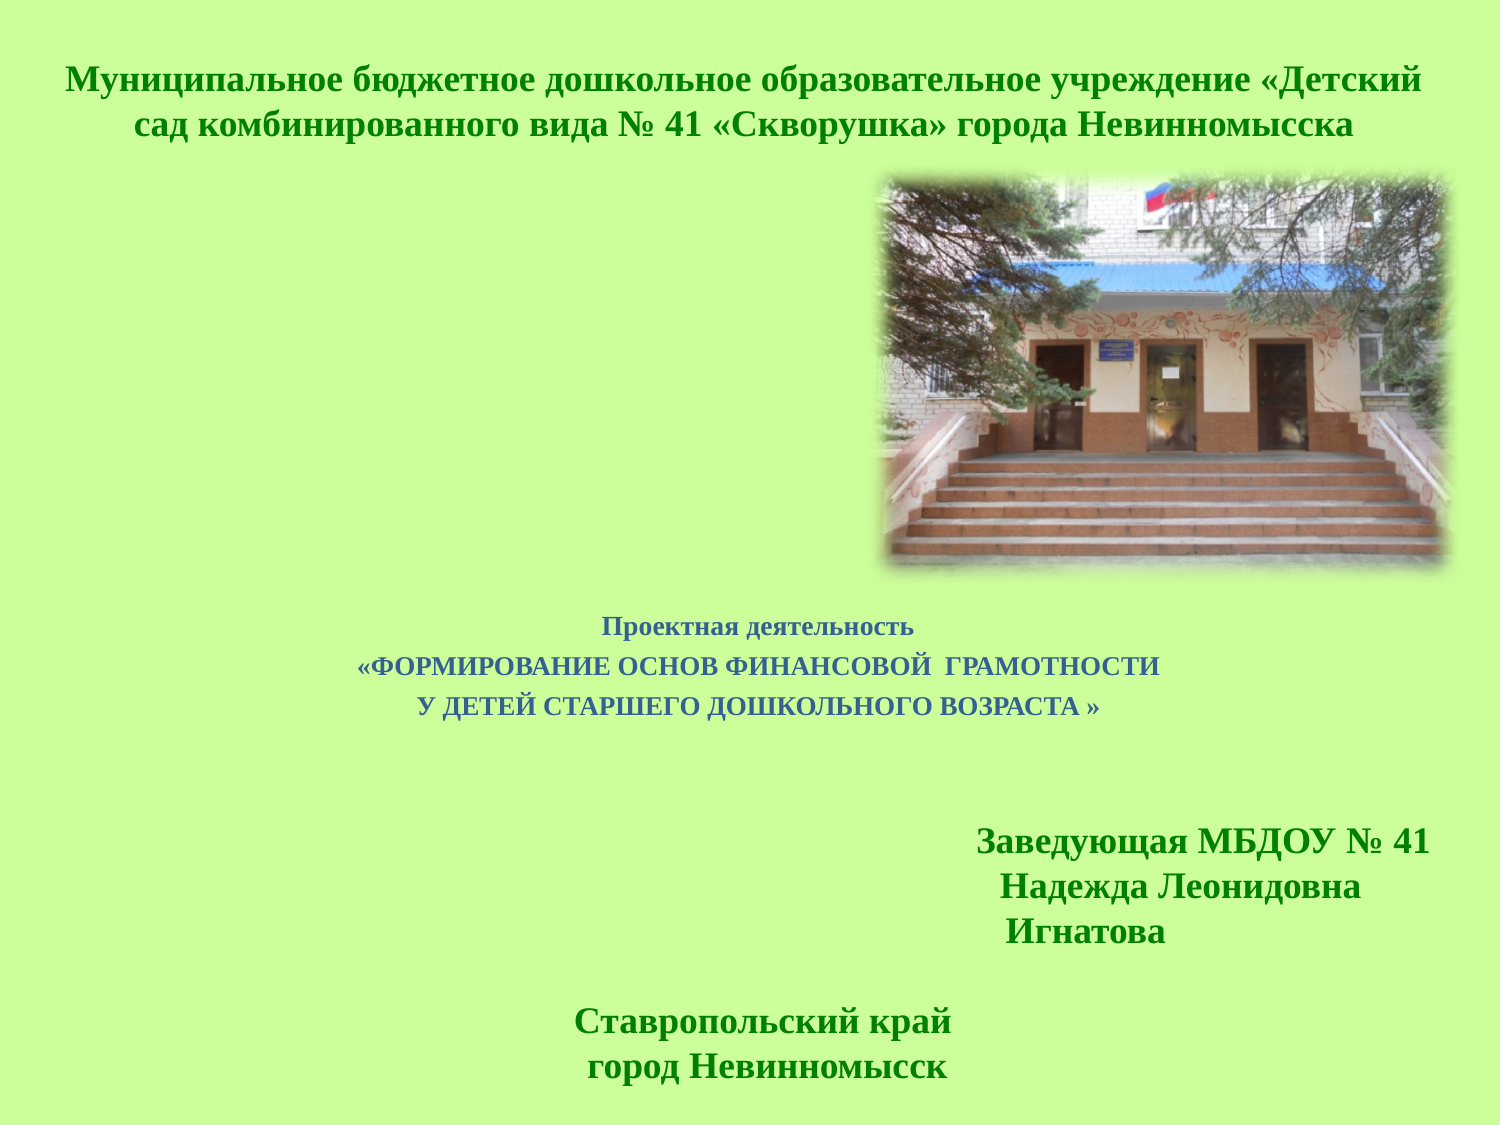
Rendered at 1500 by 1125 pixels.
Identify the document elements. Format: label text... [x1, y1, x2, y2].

text_box Проектная деятельность «ФОРМИРОВАНИЕ ОСНОВ ФИНАНСОВОЙ ГРАМОТНОСТИ У ДЕТЕЙ СТАРШЕГО ДОШКОЛЬНОГО ВОЗРАСТА » [82, 550, 1442, 808]
text_box Заведующая МБДОУ № 41 Надежда Леонидовна Игнатова Ставропольский край город Невинномысск [70, 808, 1465, 1094]
text_box Муниципальное бюджетное дошкольное образовательное учреждение «Детский сад комбинированного вида № 41 «Скворушка» города Невинномысска [46, 46, 1442, 152]
picture [866, 163, 1462, 587]
